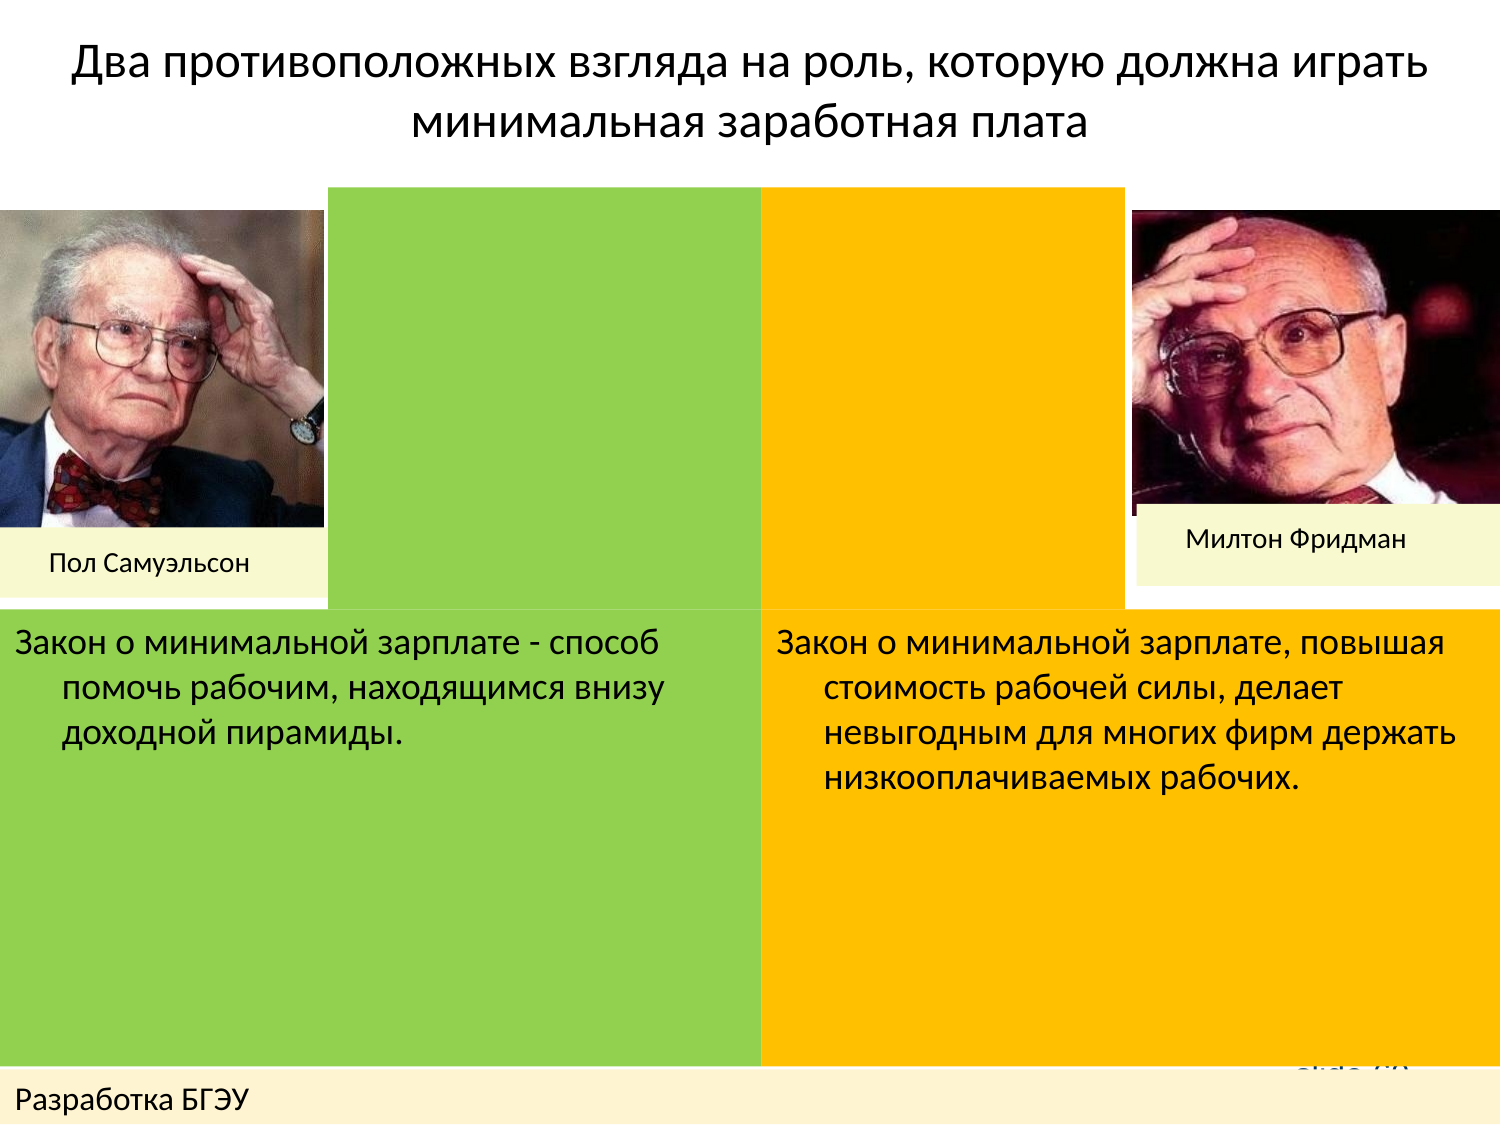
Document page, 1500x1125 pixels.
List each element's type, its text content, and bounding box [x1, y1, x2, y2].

text_box Милтон Фридман [1136, 524, 1500, 586]
picture [1131, 210, 1500, 516]
text_box Разработка БГЭУ [0, 1069, 1500, 1125]
text_box Закон о минимальной зарплате, повышая стоимость рабочей силы, делает невыгодным для многих фирм держать низкооплачиваемых рабочих. [761, 609, 1500, 1067]
list [762, 187, 1125, 609]
text_box Пол Самуэльсон [0, 538, 328, 598]
picture [0, 210, 324, 536]
title Два противоположных взгляда на роль, которую должна играть минимальная заработная плата [0, 0, 1500, 175]
text_box Закон о минимальной зарплате - способ помочь рабочим, находящимся внизу доходной пирамиды. [0, 609, 761, 1067]
text_box [328, 187, 762, 609]
